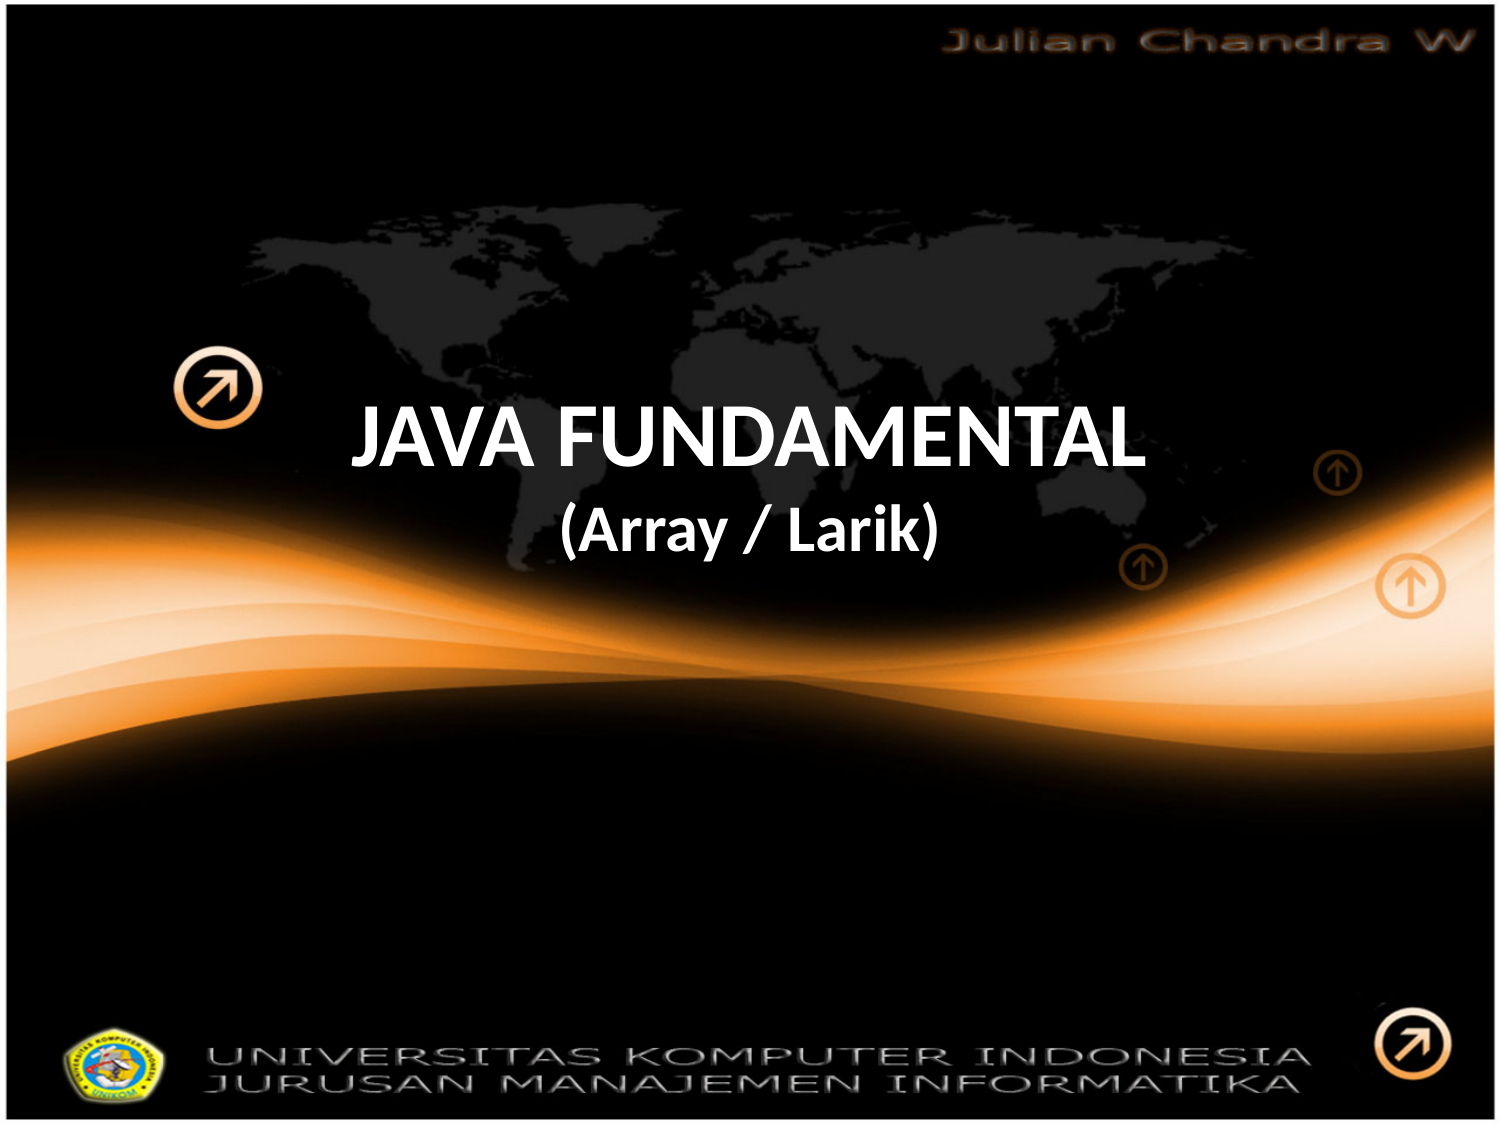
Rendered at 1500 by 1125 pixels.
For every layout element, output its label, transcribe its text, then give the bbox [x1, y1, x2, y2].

title JAVA FUNDAMENTAL (Array / Larik) [112, 349, 1388, 591]
picture [0, 0, 1500, 1125]
